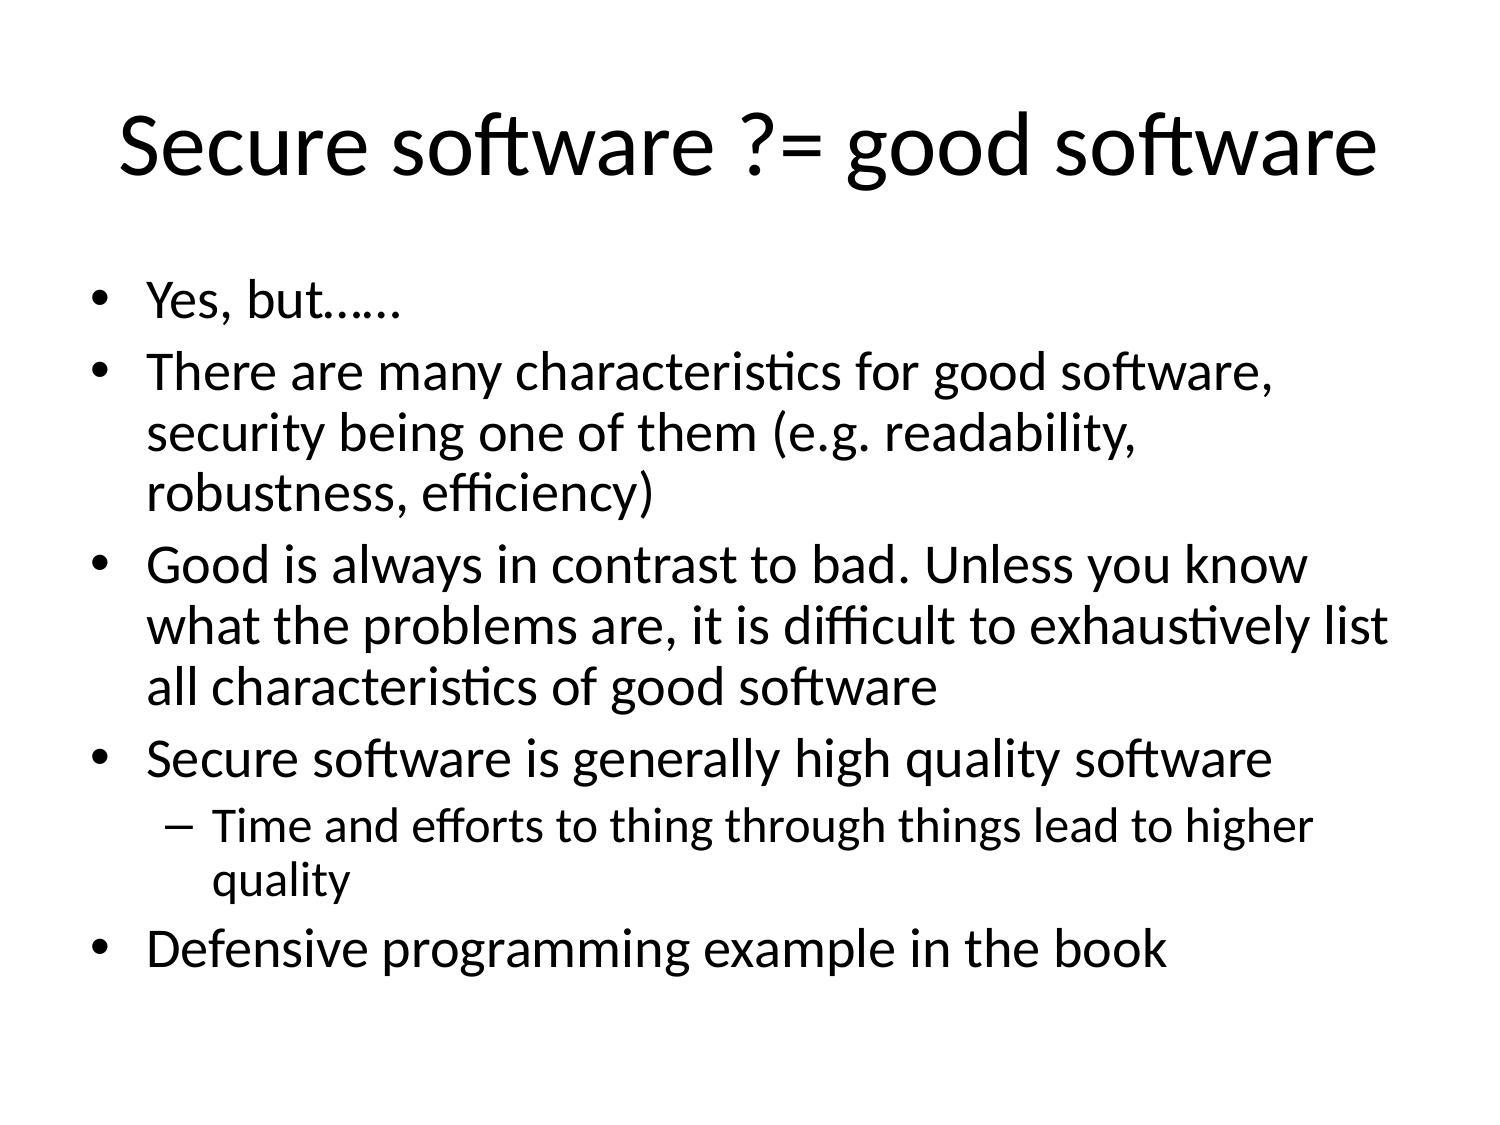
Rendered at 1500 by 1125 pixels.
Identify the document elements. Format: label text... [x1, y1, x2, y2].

title Secure software ?= good software [75, 45, 1425, 233]
list Yes, but…… There are many characteristics for good software, security being one of them (e.g. readability, robustness, efficiency) Good is always in contrast to bad. Unless you know what the problems are, it is difficult to exhaustively list all characteristics of good software Secure software is generally high quality software Time and efforts to thing through things lead to higher quality Defensive programming example in the book [75, 262, 1425, 1005]
